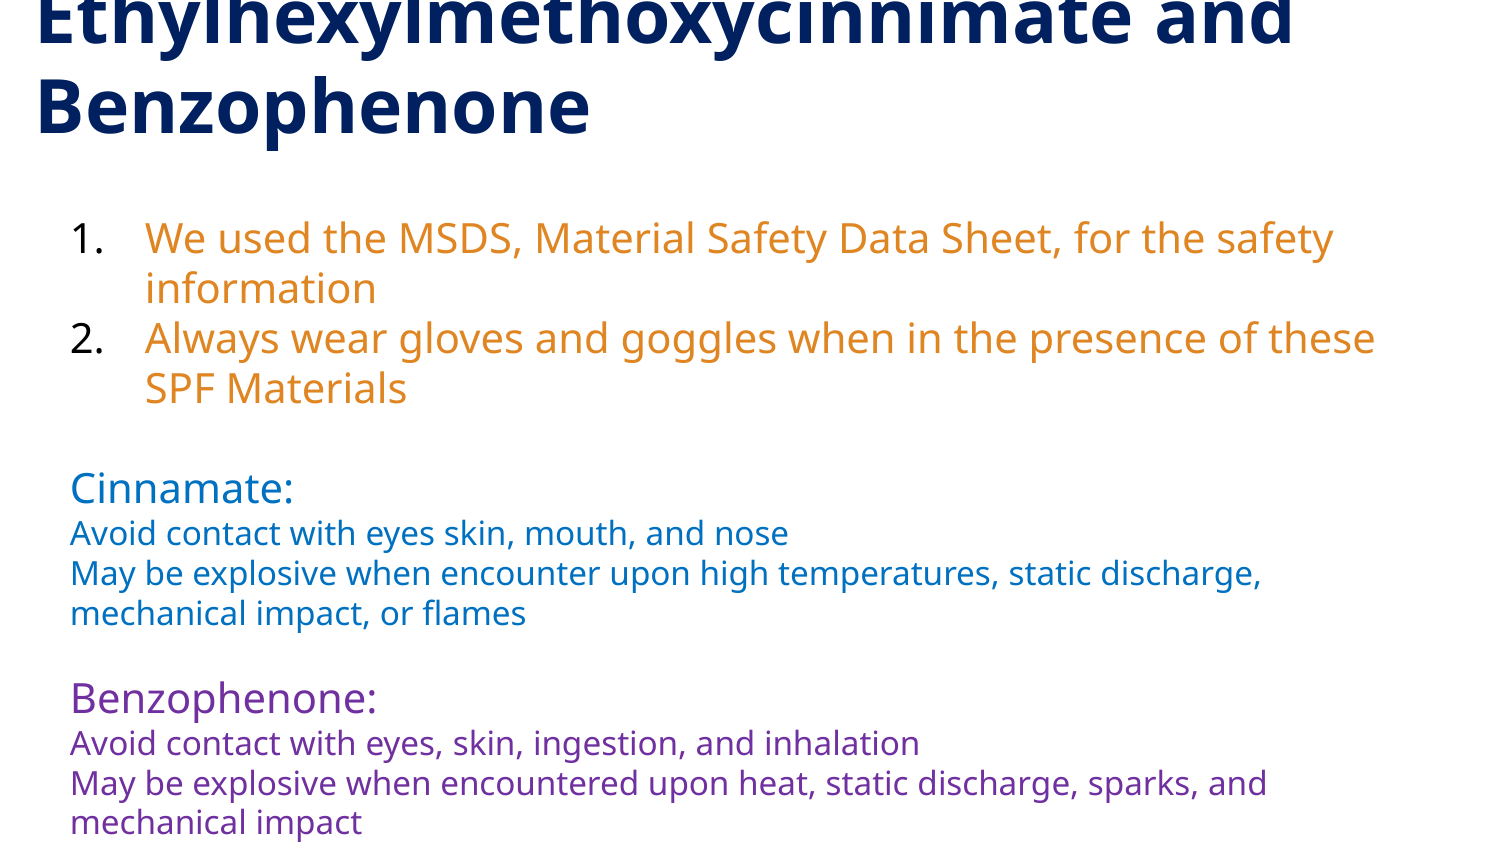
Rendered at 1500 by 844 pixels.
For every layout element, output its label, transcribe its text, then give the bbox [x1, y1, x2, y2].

title Ethylhexylmethoxycinnimate and Benzophenone [19, 22, 1500, 164]
list We used the MSDS, Material Safety Data Sheet, for the safety information Always wear gloves and goggles when in the presence of these SPF Materials Cinnamate: Avoid contact with eyes skin, mouth, and nose May be explosive when encounter upon high temperatures, static discharge, mechanical impact, or flames Benzophenone: Avoid contact with eyes, skin, ingestion, and inhalation May be explosive when encountered upon heat, static discharge, sparks, and mechanical impact [55, 196, 1464, 808]
